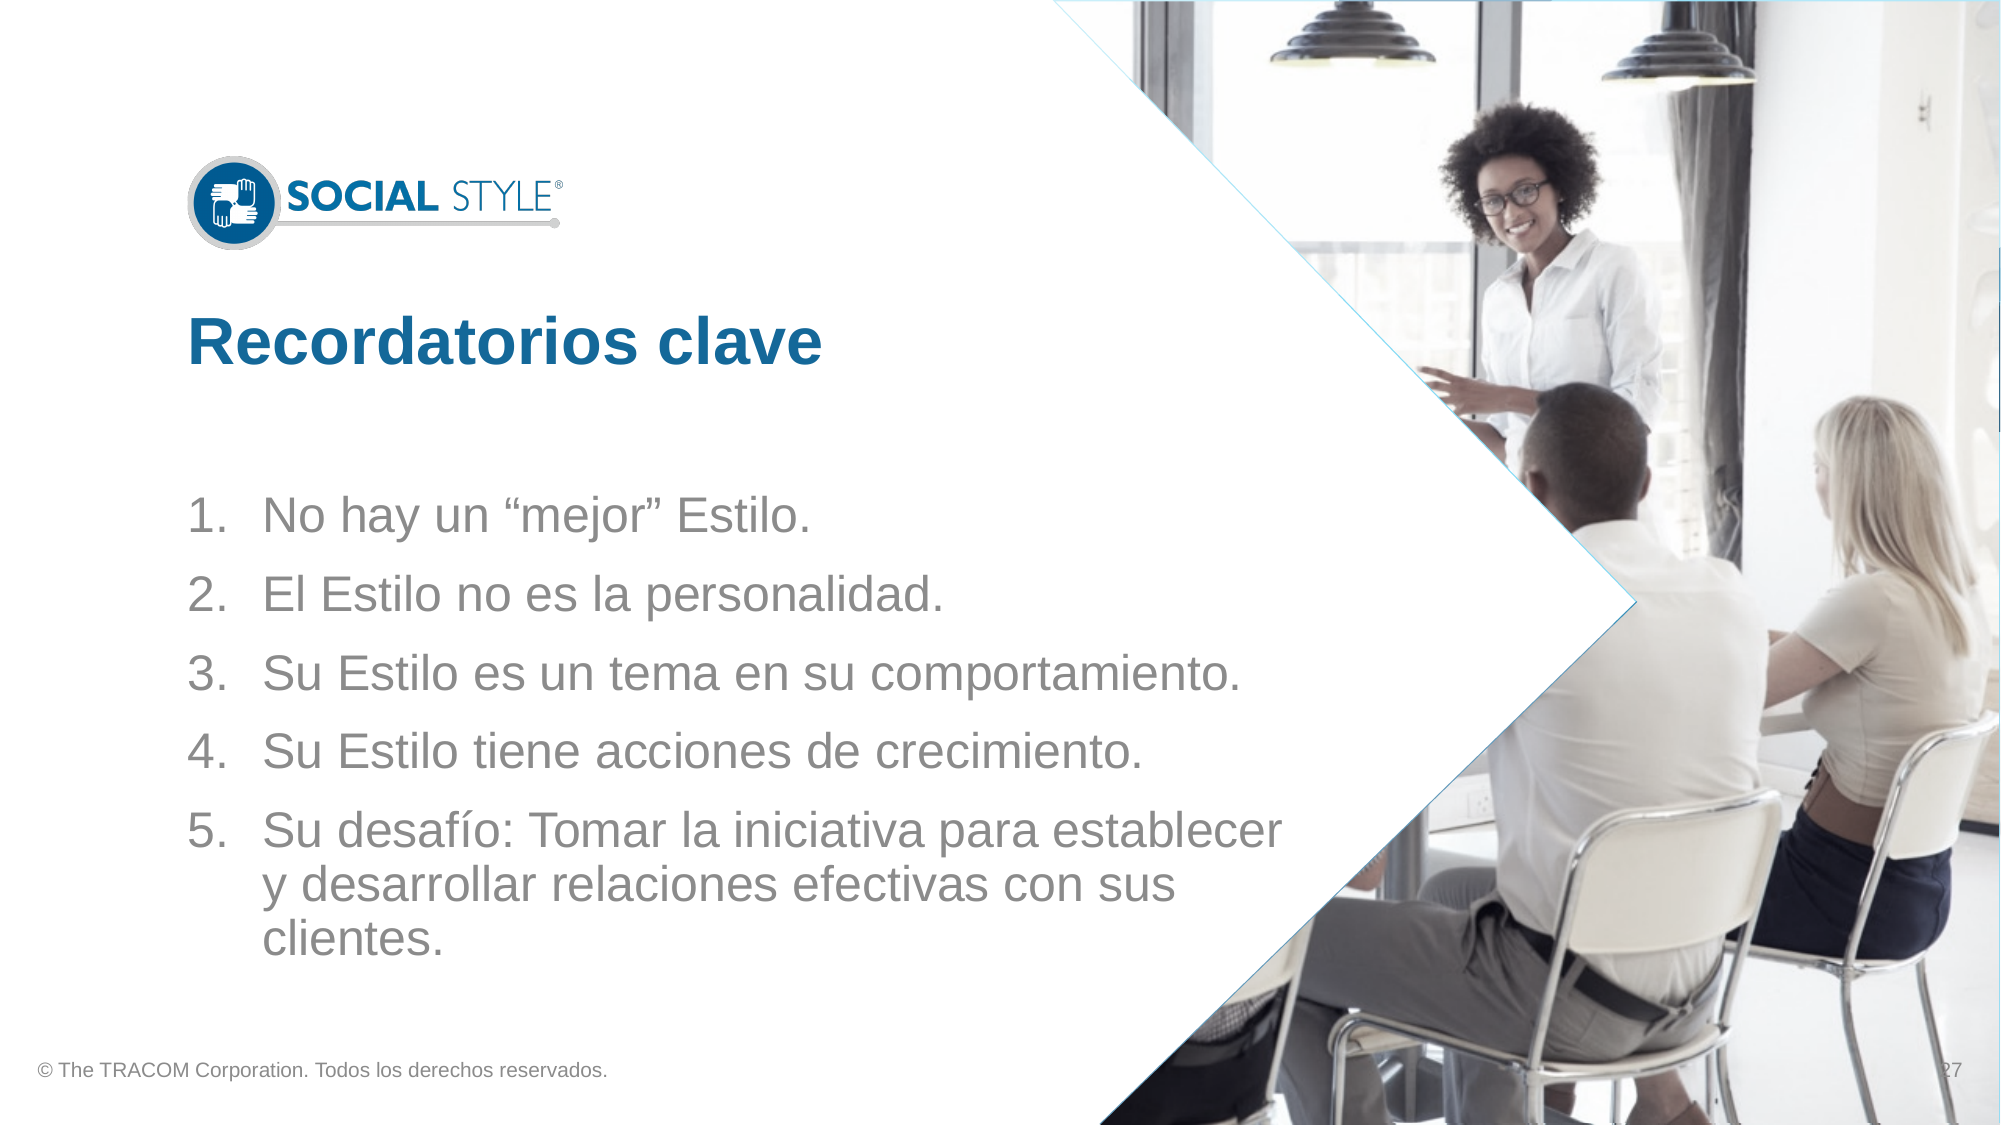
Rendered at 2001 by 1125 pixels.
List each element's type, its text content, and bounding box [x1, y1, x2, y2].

picture [187, 156, 563, 250]
footer © The TRACOM Corporation. Todos los derechos reservados. [37, 1056, 1338, 1103]
list No hay un “mejor” Estilo. El Estilo no es la personalidad. Su Estilo es un tema en su comportamiento. Su Estilo tiene acciones de crecimiento. Su desafío: Tomar la iniciativa para establecer y desarrollar relaciones efectivas con sus clientes. [187, 403, 1316, 918]
slide_number 27 [1512, 1056, 1963, 1103]
picture [1055, 0, 2001, 1125]
title Recordatorios clave [187, 301, 1316, 380]
